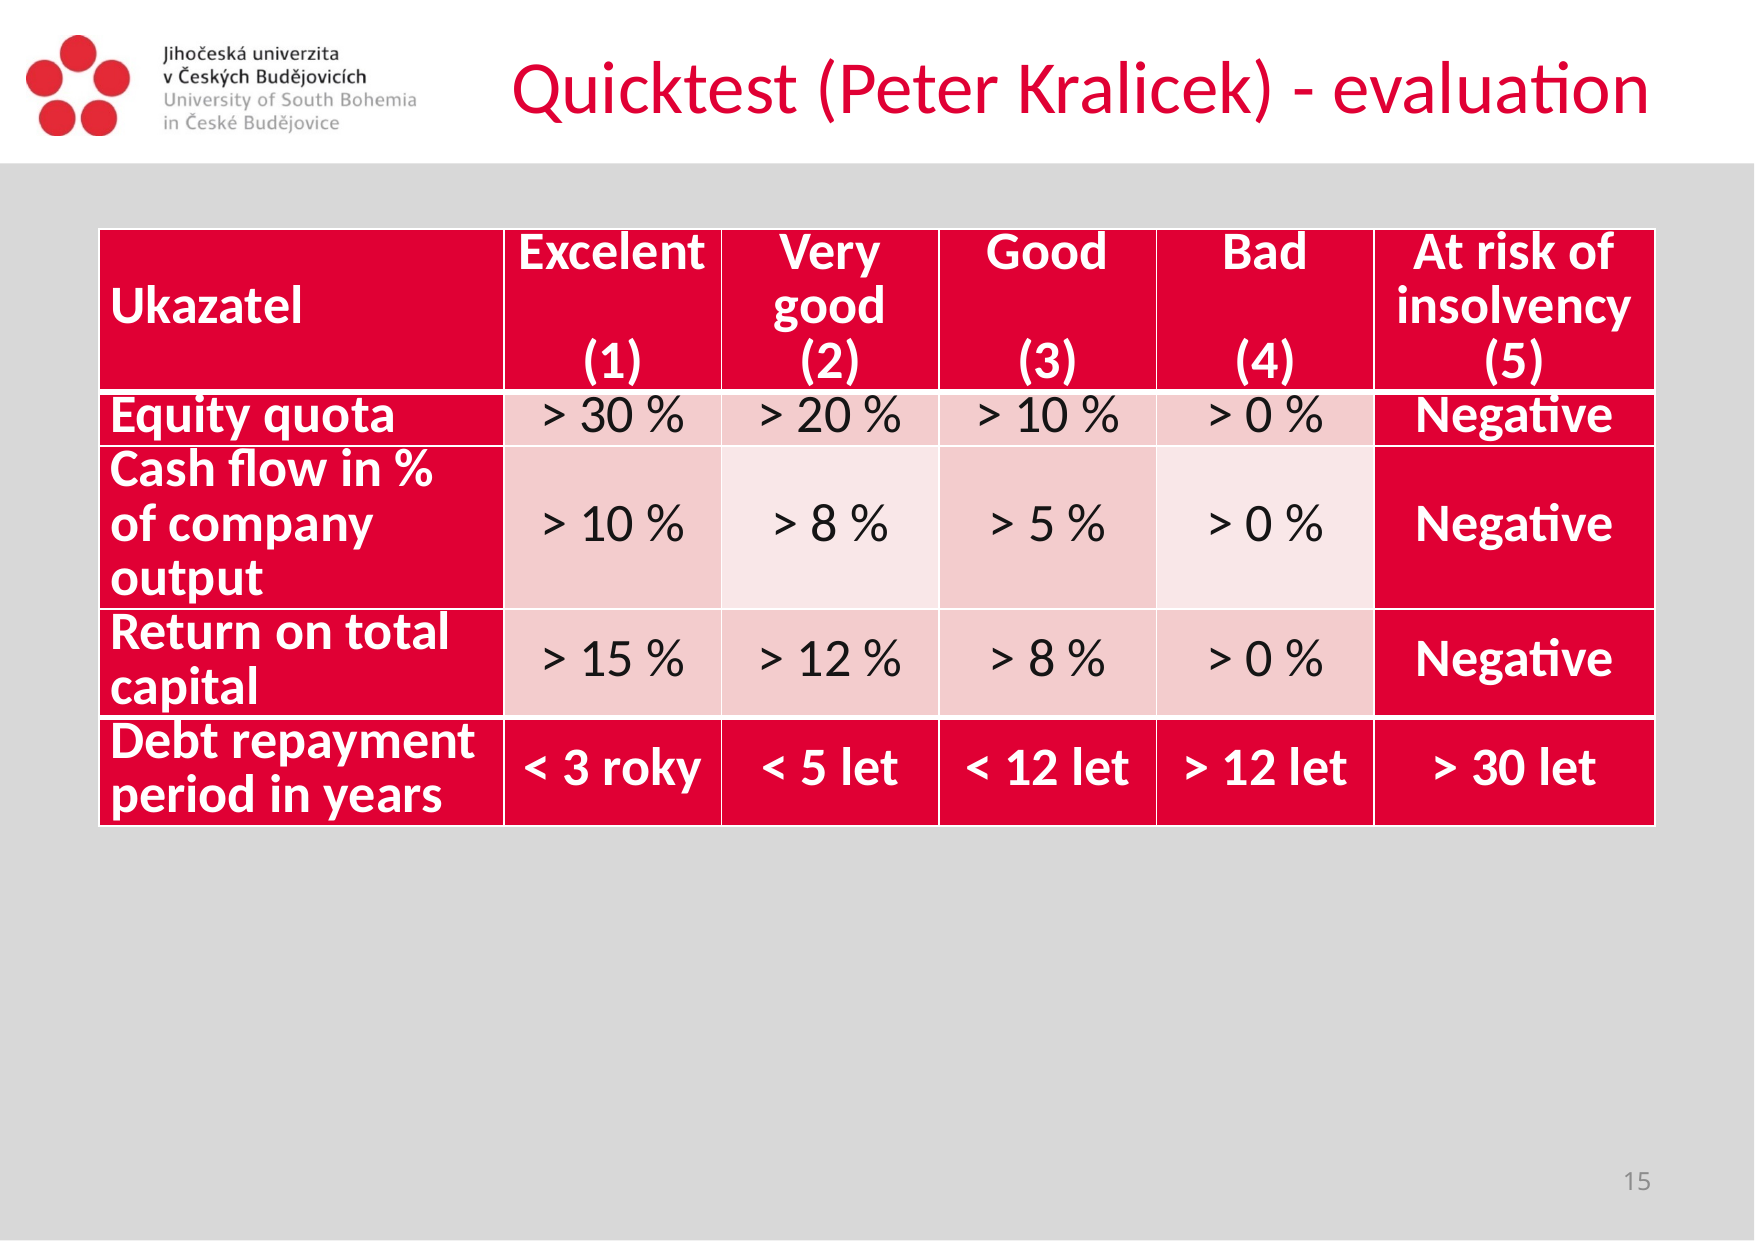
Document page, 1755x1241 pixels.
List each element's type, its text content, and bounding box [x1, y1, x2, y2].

table_cell > 30 % [505, 395, 721, 445]
table_cell < 5 let [722, 720, 938, 825]
title Quicktest (Peter Kralicek) - evaluation [448, 29, 1667, 139]
table_cell > 0 % [1157, 395, 1373, 445]
table_header Very good (2) [722, 230, 938, 389]
table_cell < 12 let [940, 720, 1156, 825]
table_cell Debt repayment period in years [100, 720, 503, 825]
table_cell > 0 % [1157, 610, 1373, 715]
table_header At risk of insolvency (5) [1375, 230, 1654, 389]
table_cell > 15 % [505, 610, 721, 715]
slide_number 15 [1257, 1149, 1667, 1216]
table_cell > 10 % [505, 447, 721, 608]
table_cell Negative [1375, 395, 1654, 445]
table_cell Cash flow in % of company output [100, 447, 503, 608]
table_cell Negative [1375, 610, 1654, 715]
table_cell > 8 % [722, 447, 938, 608]
table_cell Negative [1375, 447, 1654, 608]
table_cell > 10 % [940, 395, 1156, 445]
table_cell > 20 % [722, 395, 938, 445]
table_cell > 12 % [722, 610, 938, 715]
table_header Bad (4) [1157, 230, 1373, 389]
table_cell > 12 let [1157, 720, 1373, 825]
table_cell Equity quota [100, 395, 503, 445]
table_cell > 0 % [1157, 447, 1373, 608]
table_cell Return on total capital [100, 610, 503, 715]
table_header Good (3) [940, 230, 1156, 389]
table_header Ukazatel [100, 230, 503, 389]
table_cell > 30 let [1375, 720, 1654, 825]
table_cell > 8 % [940, 610, 1156, 715]
table_cell < 3 roky [505, 720, 721, 825]
picture [26, 35, 417, 136]
table_cell > 5 % [940, 447, 1156, 608]
table_header Excelent (1) [505, 230, 721, 389]
